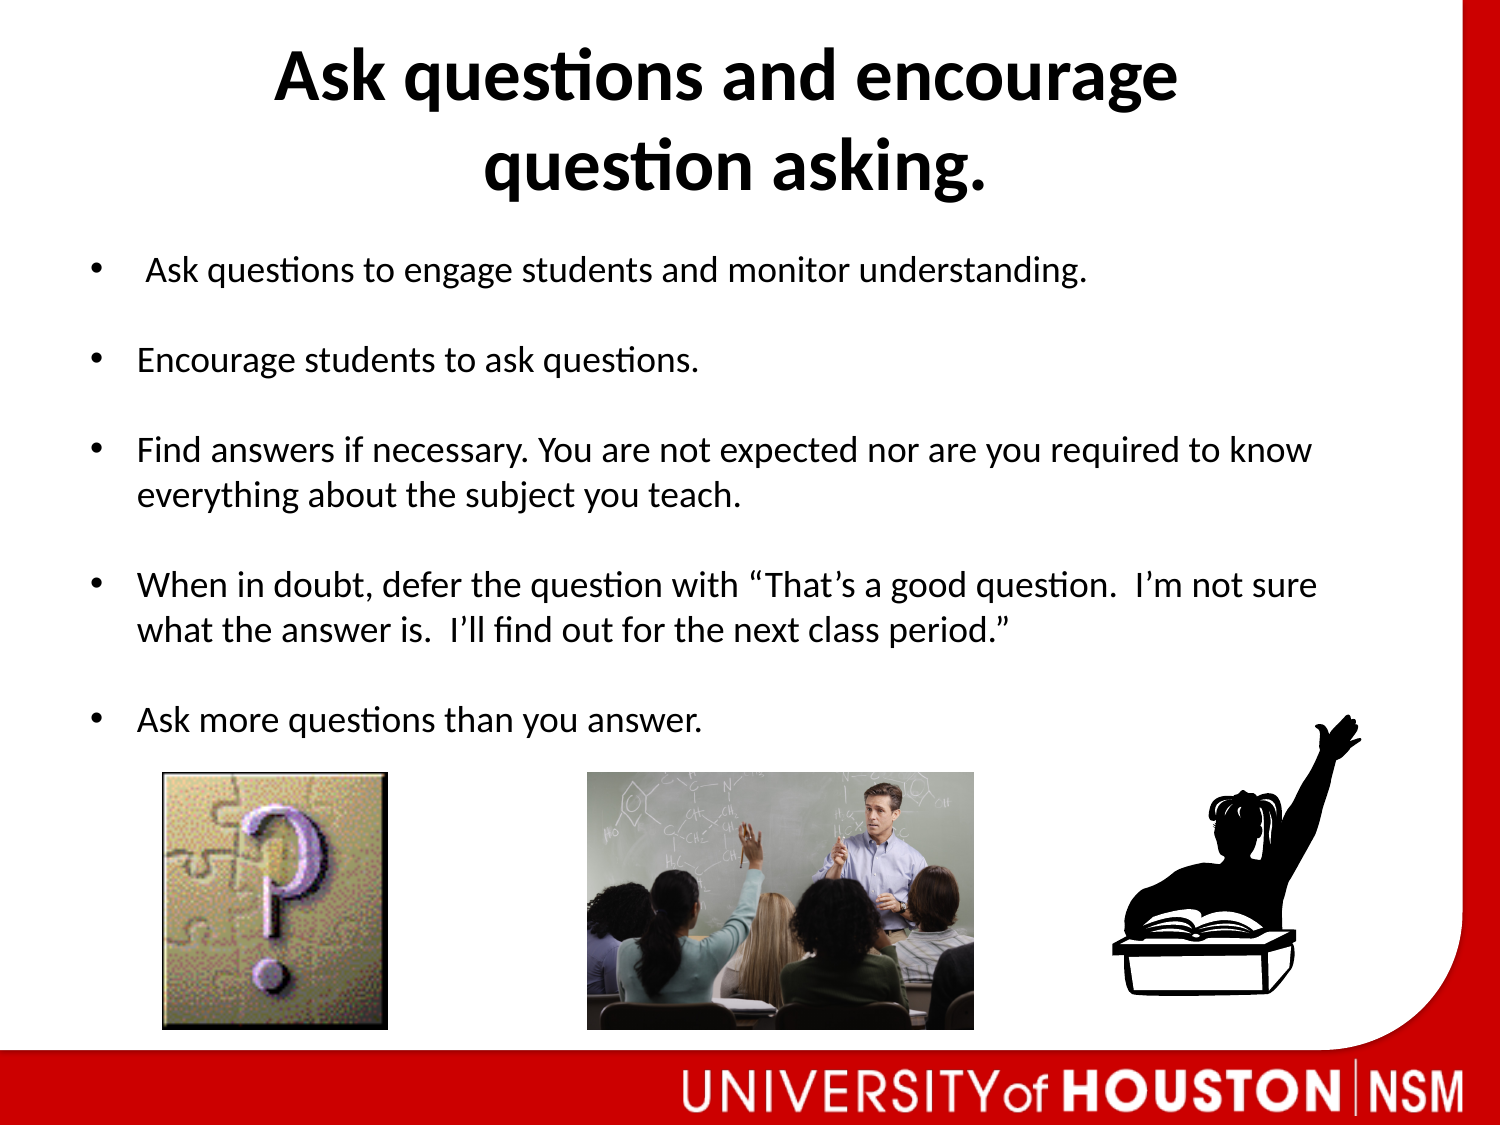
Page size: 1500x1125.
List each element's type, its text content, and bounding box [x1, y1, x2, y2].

text_box Ask questions and encourage question asking. [92, 18, 1380, 213]
picture [1112, 712, 1363, 999]
picture [162, 772, 388, 1031]
picture [587, 772, 974, 1031]
text_box Ask questions to engage students and monitor understanding. Encourage students to ask questions. Find answers if necessary. You are not expected nor are you required to know everything about the subject you teach. When in doubt, defer the question with “That’s a good question. I’m not sure what the answer is. I’ll find out for the next class period.” Ask more questions than you answer. [75, 192, 1398, 748]
